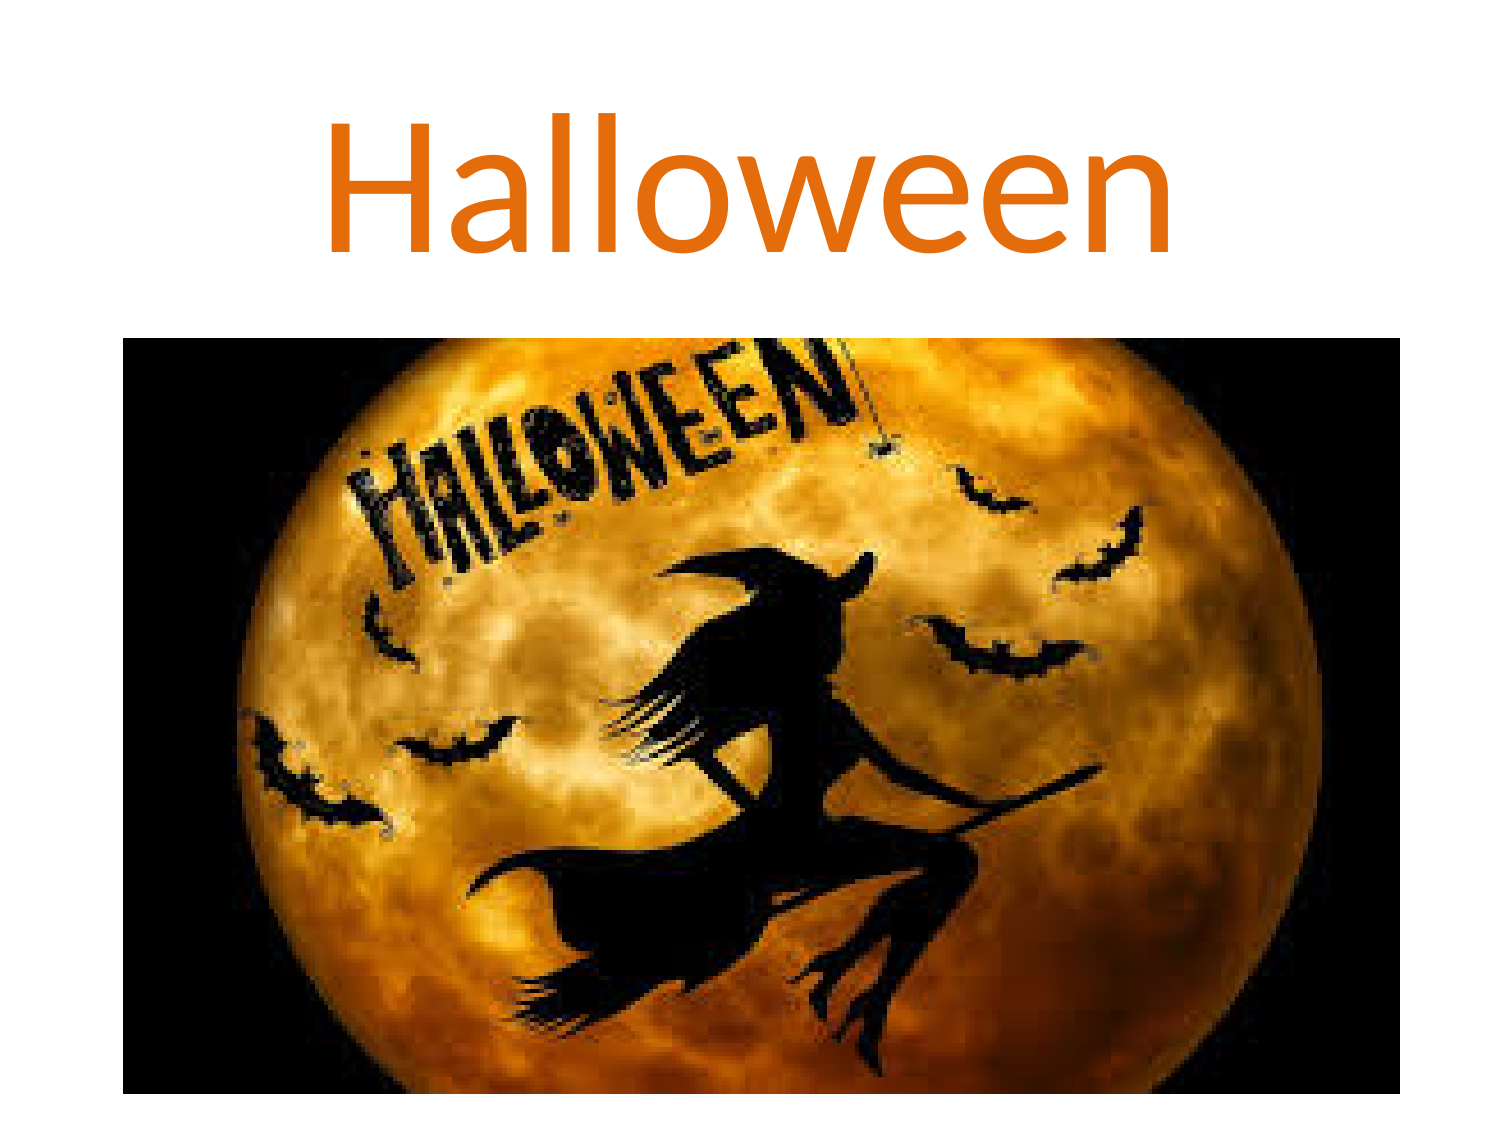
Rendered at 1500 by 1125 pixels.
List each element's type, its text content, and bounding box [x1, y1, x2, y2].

picture [123, 337, 1400, 1095]
title Halloween [112, 19, 1388, 327]
